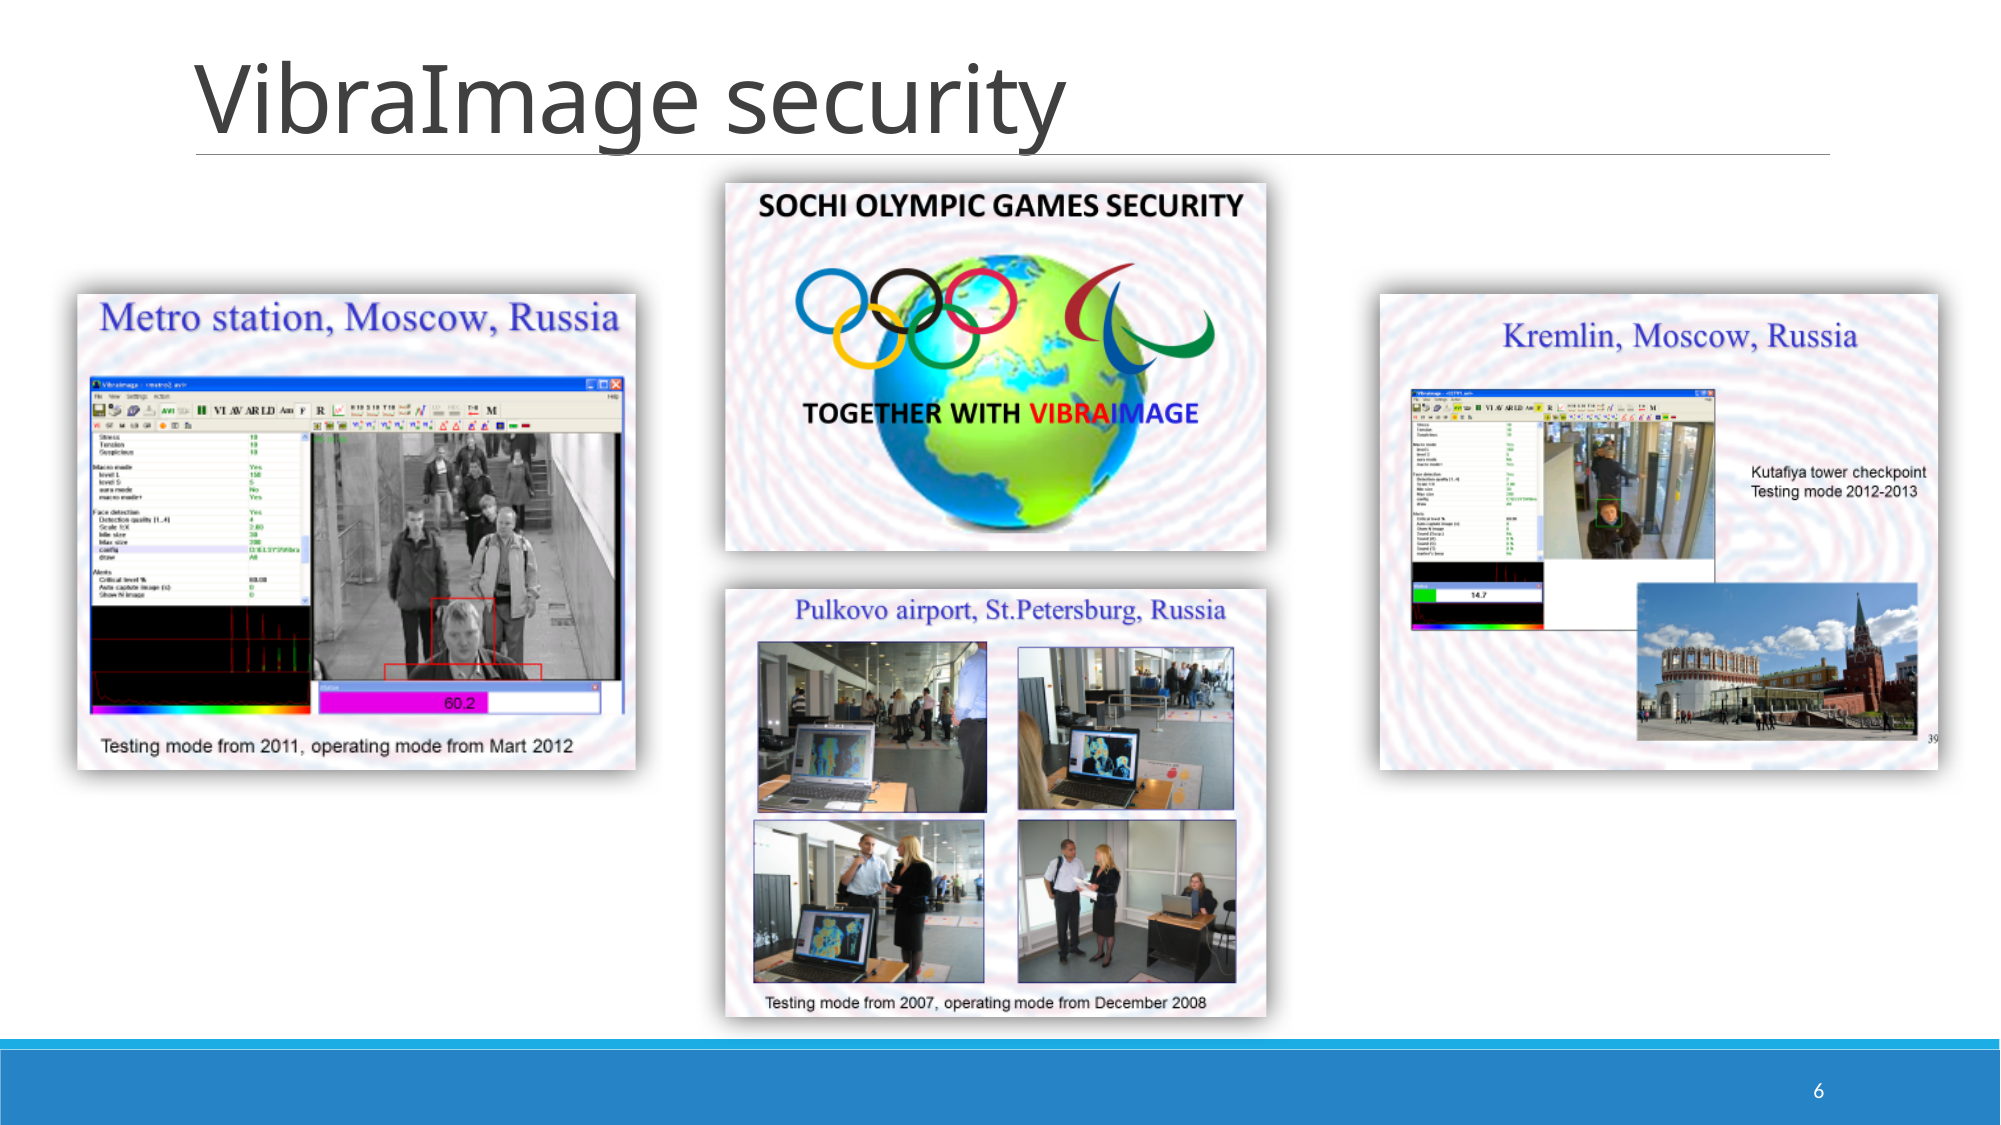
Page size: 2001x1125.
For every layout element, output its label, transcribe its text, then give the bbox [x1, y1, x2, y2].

text_box VibraImage security [179, 49, 1830, 161]
picture [724, 588, 1267, 1018]
picture [724, 182, 1267, 551]
picture [1379, 293, 1939, 770]
picture [76, 293, 637, 770]
slide_number 6 [1624, 1059, 1840, 1120]
